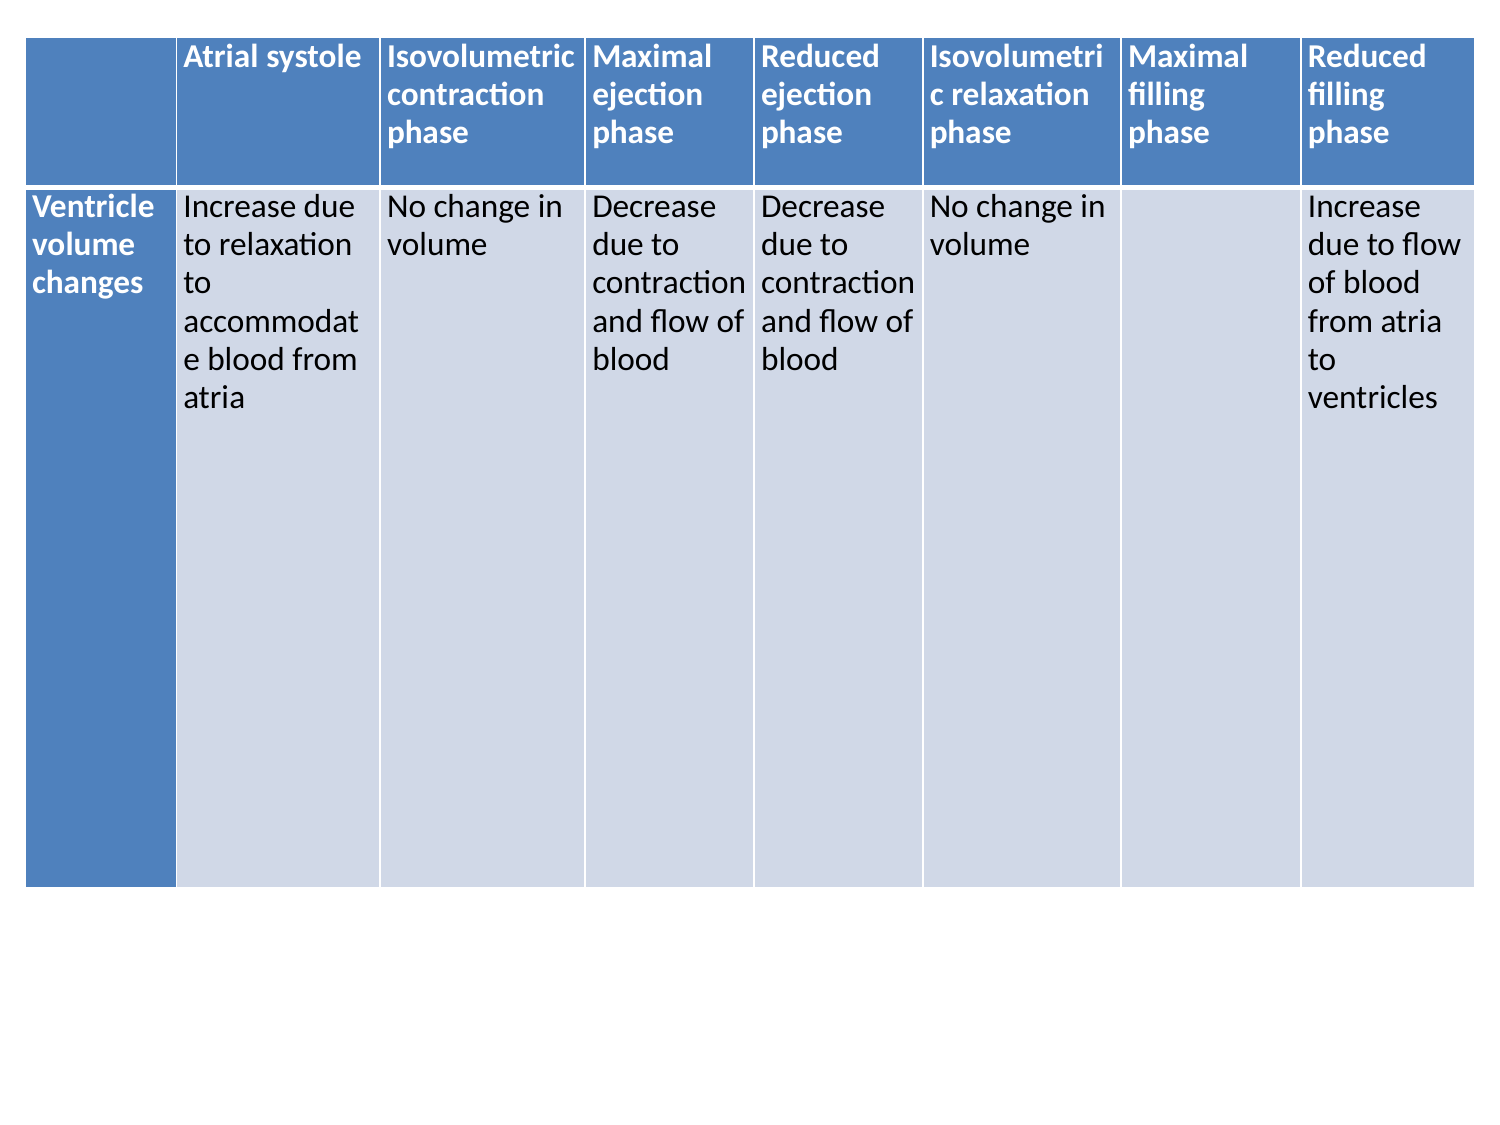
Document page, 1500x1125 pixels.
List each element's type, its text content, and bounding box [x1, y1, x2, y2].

table_cell Ventricle volume changes [26, 190, 176, 887]
table_header Reduced filling phase [1302, 38, 1474, 185]
table_header [26, 38, 176, 185]
table_header Reduced ejection phase [755, 38, 922, 185]
table_header Isovolumetric contraction phase [381, 38, 584, 185]
table_cell Decrease due to contraction and flow of blood [586, 190, 753, 887]
table_header Maximal ejection phase [586, 38, 753, 185]
table_header Maximal filling phase [1122, 38, 1300, 185]
table_cell Increase due to relaxation to accommodate blood from atria [177, 190, 379, 887]
table_cell Decrease due to contraction and flow of blood [755, 190, 922, 887]
table_cell No change in volume [381, 190, 584, 887]
table_cell No change in volume [924, 190, 1120, 887]
table_cell [1122, 190, 1300, 887]
table_cell Increase due to flow of blood from atria to ventricles [1302, 190, 1474, 887]
table_header Isovolumetric relaxation phase [924, 38, 1120, 185]
table_header Atrial systole [177, 38, 379, 185]
